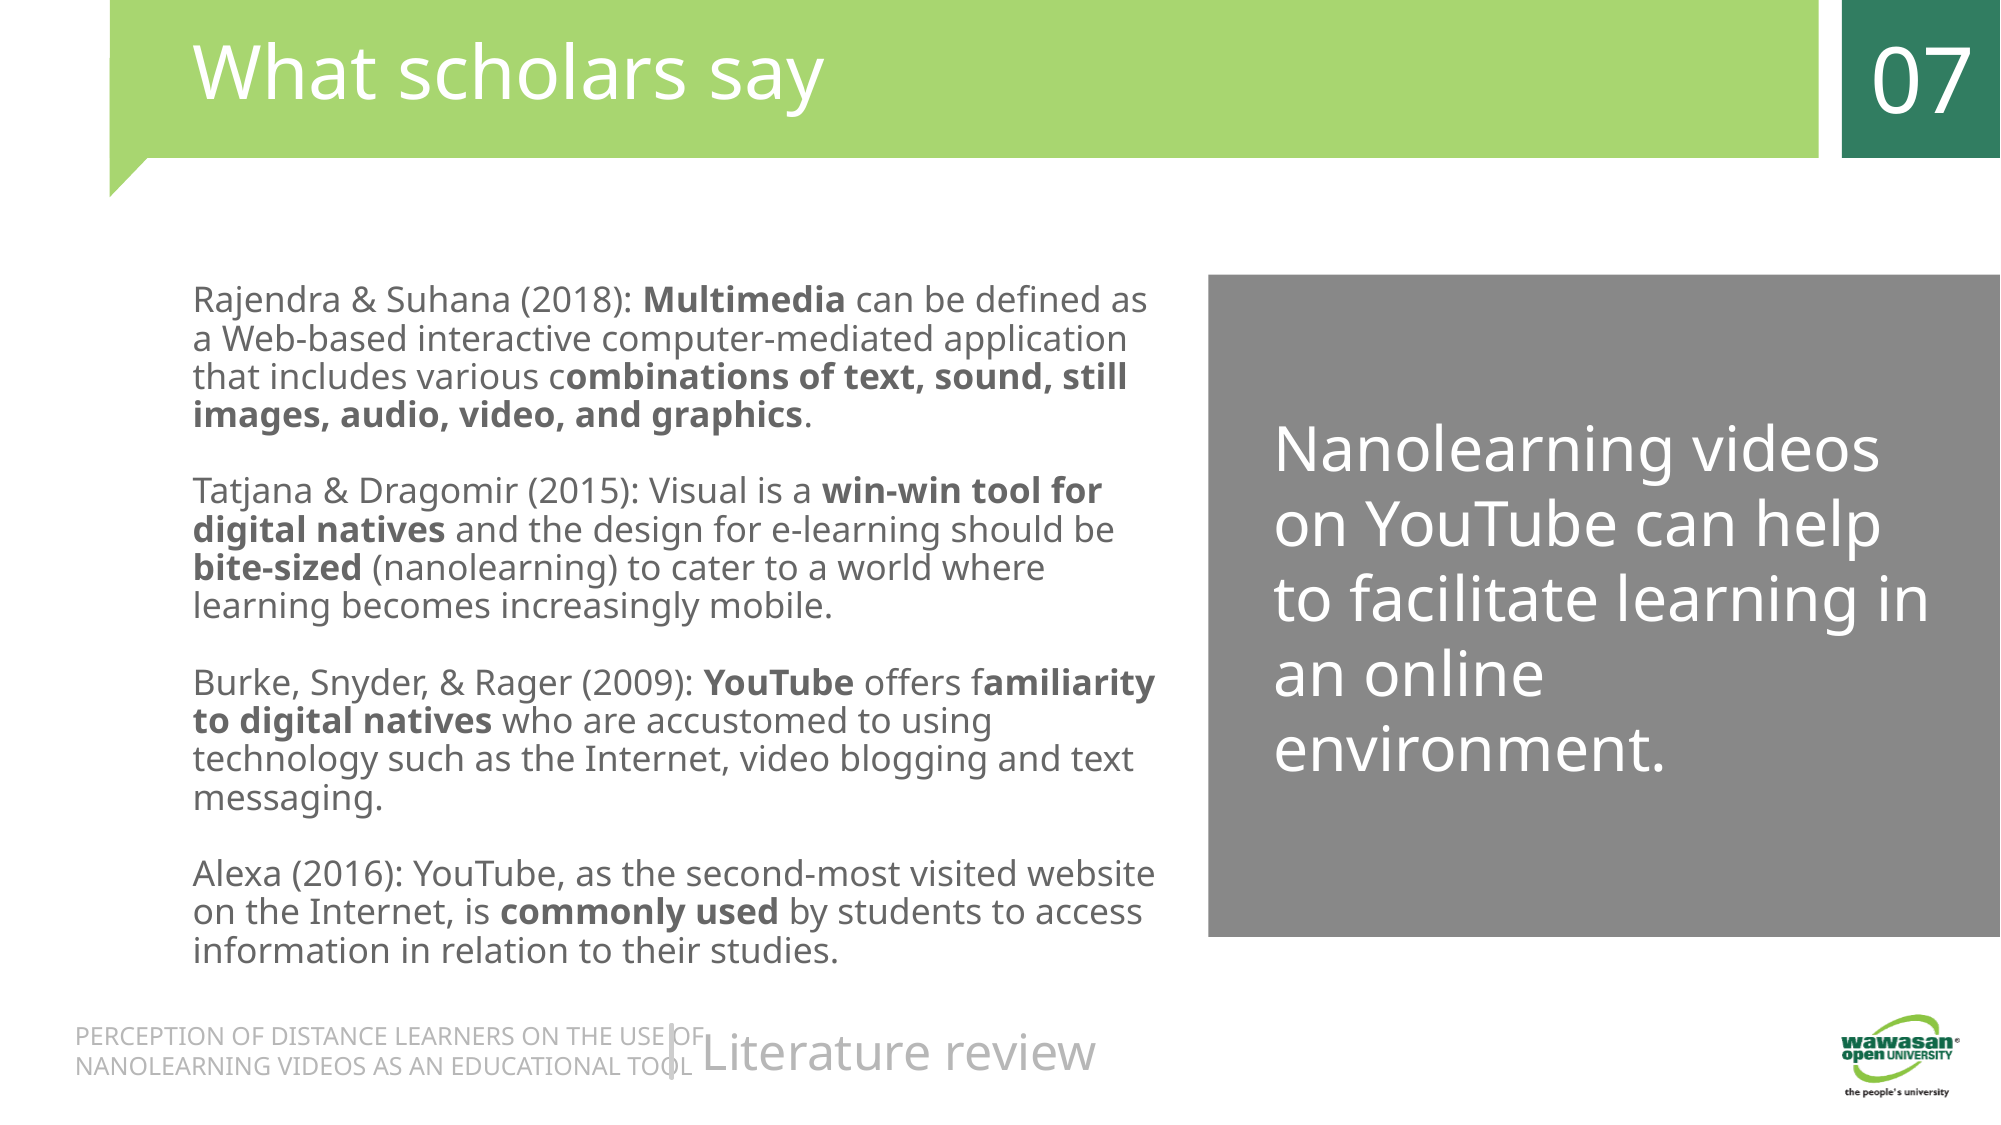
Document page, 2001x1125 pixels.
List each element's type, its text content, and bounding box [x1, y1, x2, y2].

text_box Nanolearning videos on YouTube can help to facilitate learning in an online environment. [1258, 393, 1951, 732]
list Rajendra & Suhana (2018): Multimedia can be defined as a Web-based interactive computer-mediated application that includes various combinations of text, sound, still images, audio, video, and graphics. Tatjana & Dragomir (2015): Visual is a win-win tool for digital natives and the design for e-learning should be bite-sized (nanolearning) to cater to a world where learning becomes increasingly mobile. Burke, Snyder, & Rager (2009): YouTube offers familiarity to digital natives who are accustomed to using technology such as the Internet, video blogging and text messaging. Alexa (2016): YouTube, as the second-most visited website on the Internet, is commonly used by students to access information in relation to their studies. [177, 274, 1190, 922]
text_box [1208, 274, 2000, 937]
text_box 07 [1855, 14, 1992, 142]
picture [1818, 974, 1983, 1125]
title What scholars say [177, 9, 1903, 141]
text_box Literature review [686, 1005, 1147, 1095]
